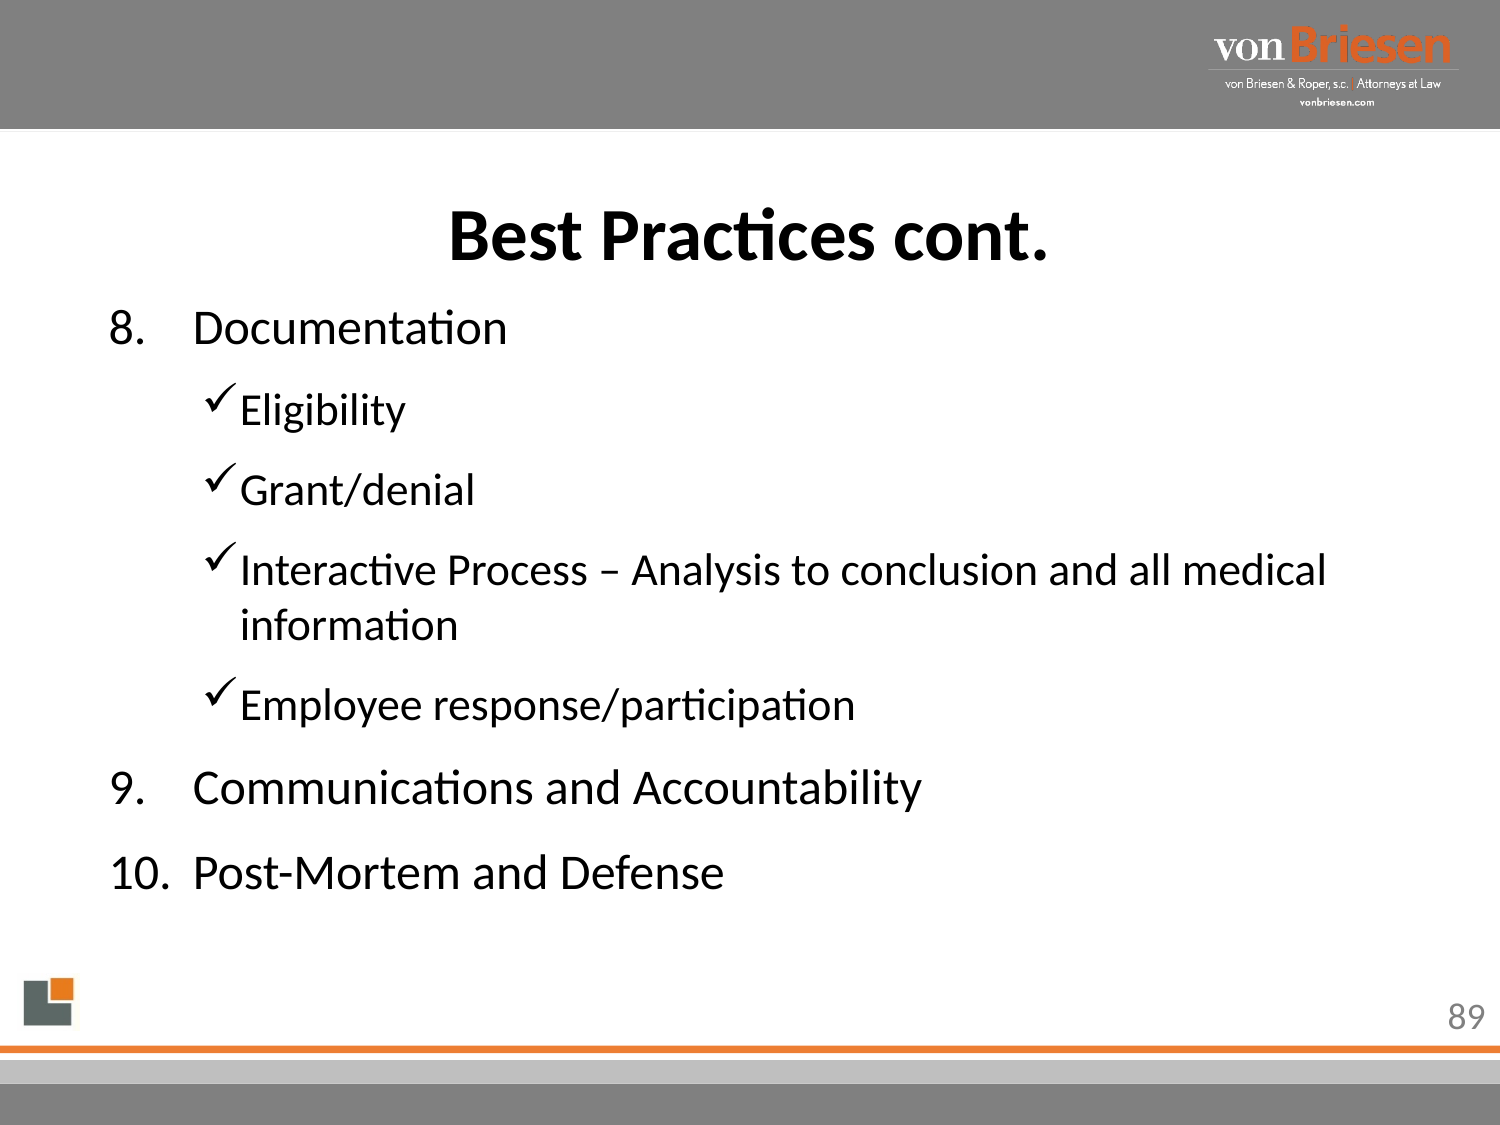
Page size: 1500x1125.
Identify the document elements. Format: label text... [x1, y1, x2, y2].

title Best Practices cont. [103, 148, 1397, 287]
picture [1203, 18, 1465, 108]
picture [17, 973, 80, 1031]
list Documentation Eligibility Grant/denial Interactive Process – Analysis to conclusion and all medical information Employee response/participation Communications and Accountability Post-Mortem and Defense [75, 287, 1444, 950]
slide_number 89 [1163, 984, 1500, 1045]
